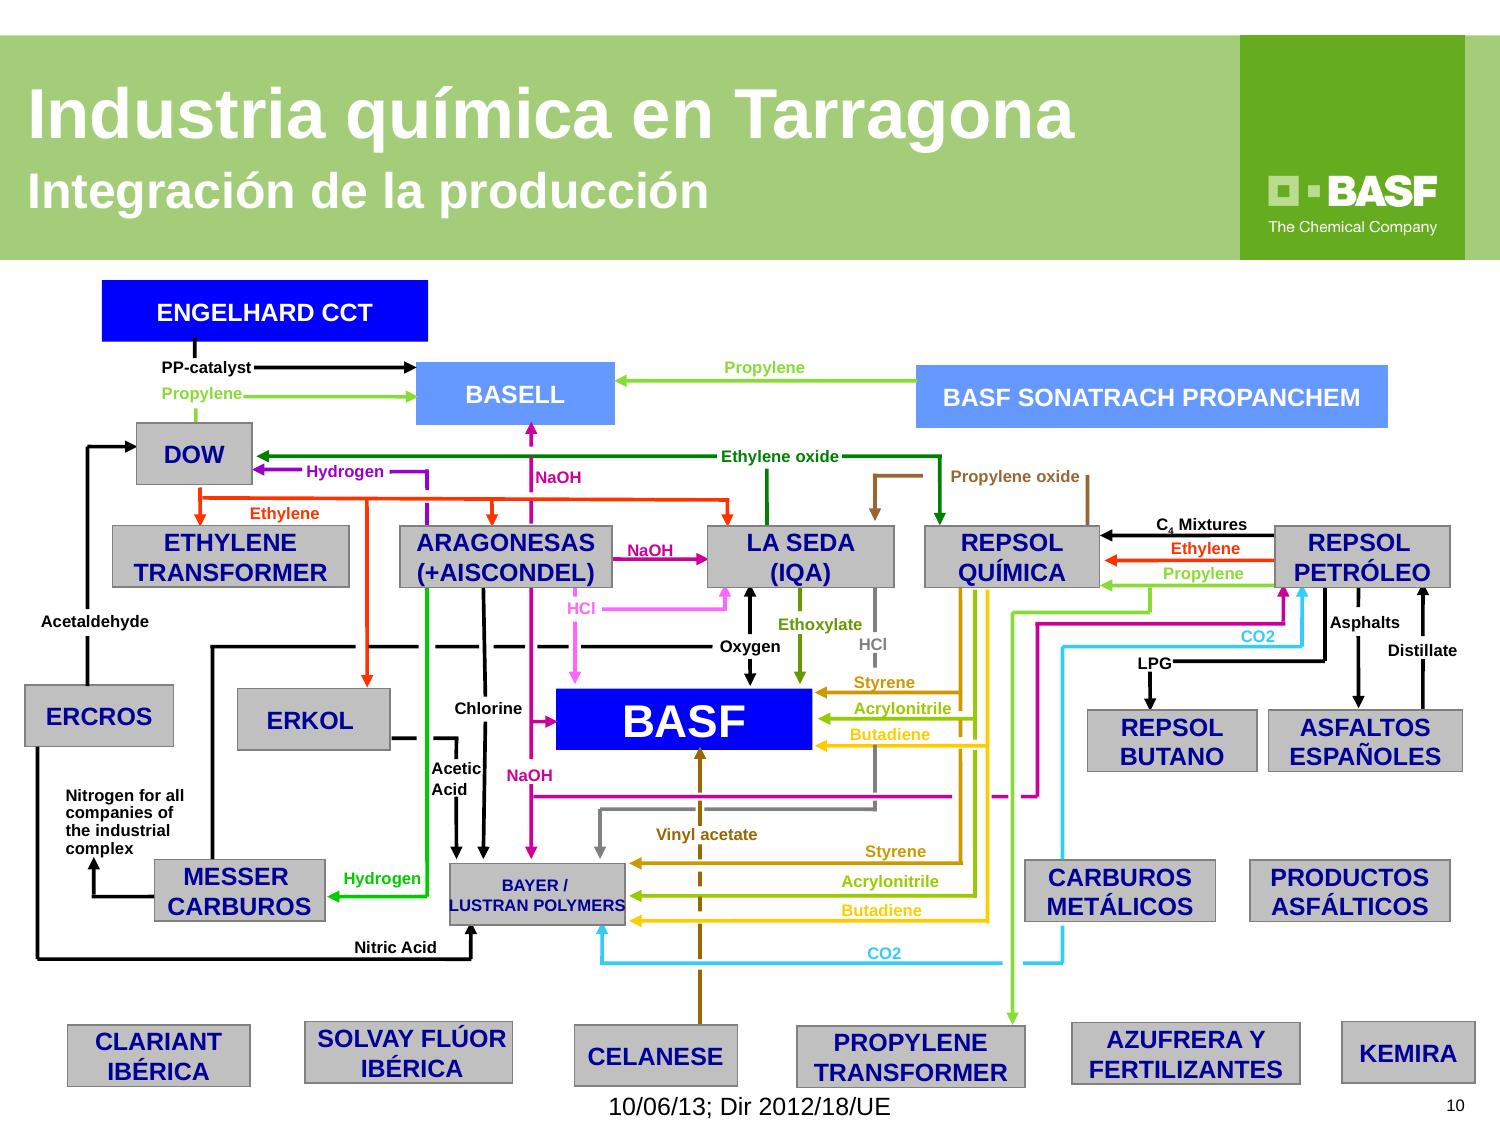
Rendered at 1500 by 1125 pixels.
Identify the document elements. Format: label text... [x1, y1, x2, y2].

footer 10/06/13; Dir 2012/18/UE [153, 1104, 1347, 1121]
slide_number 10 [1346, 1093, 1465, 1116]
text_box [67, 422, 1451, 1088]
text_box ENGELHARD CCT [101, 280, 429, 335]
picture [1240, 35, 1465, 260]
text_box Industria química en Tarragona Integración de la producción [26, 78, 1197, 219]
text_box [24, 337, 1476, 1085]
